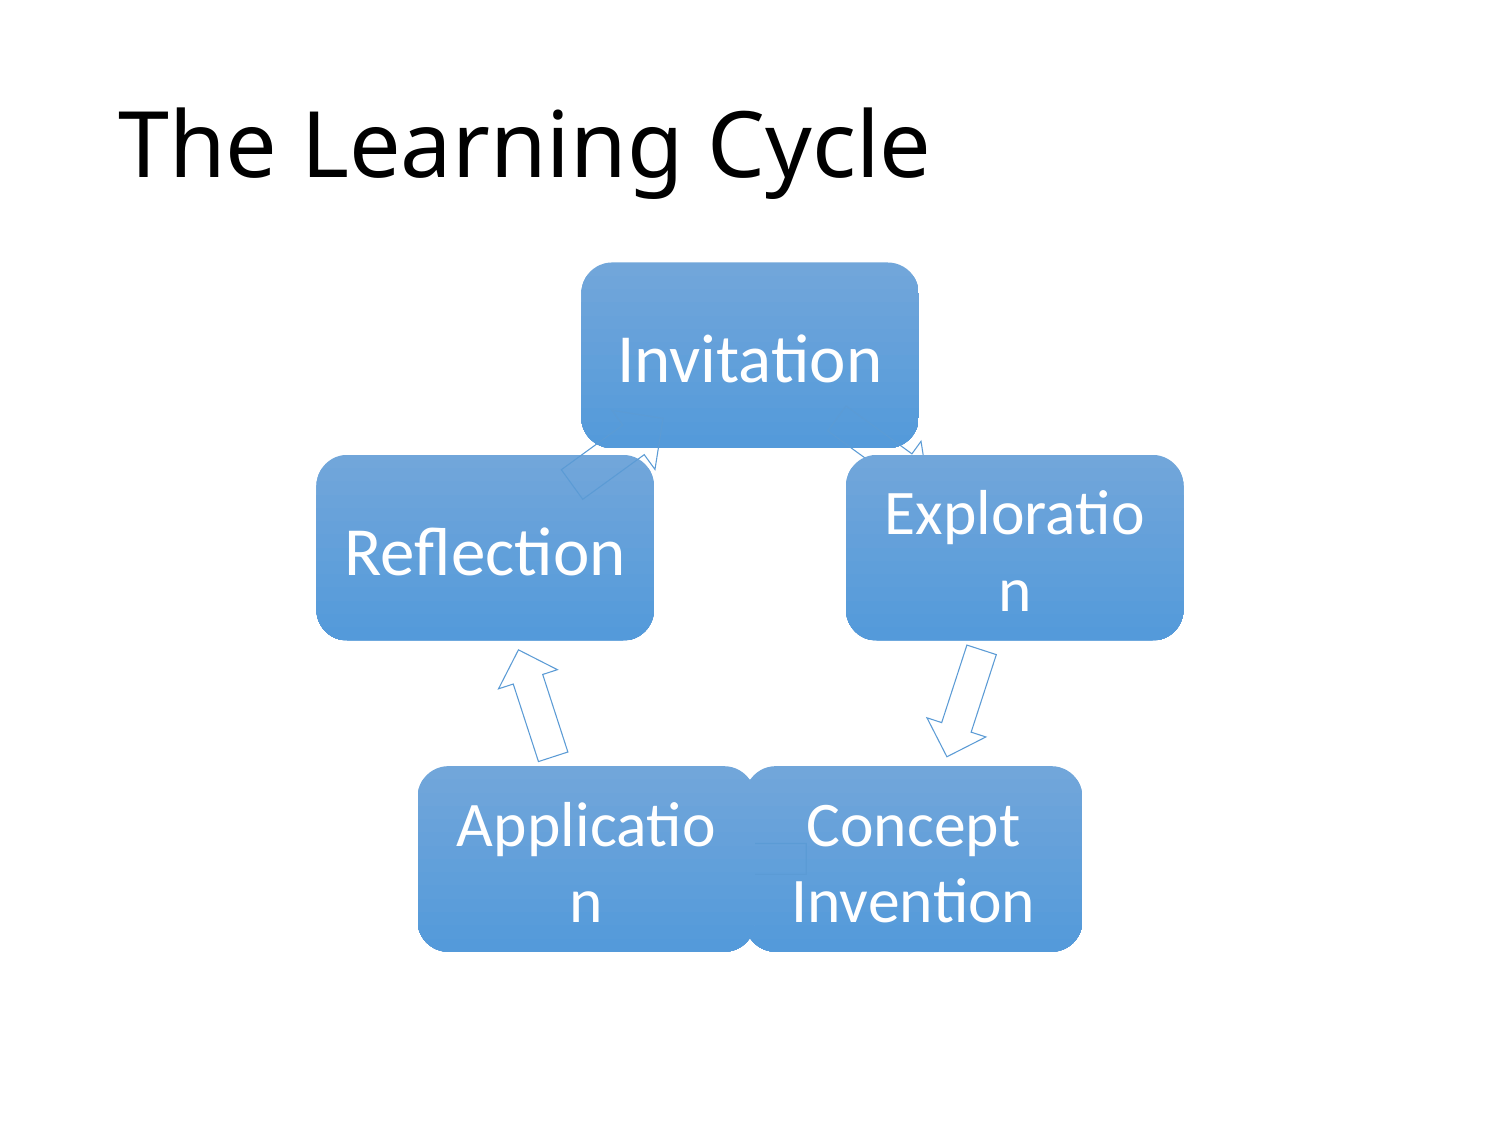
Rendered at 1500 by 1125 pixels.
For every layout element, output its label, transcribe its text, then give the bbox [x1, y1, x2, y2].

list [74, 262, 1425, 1005]
title The Learning Cycle [103, 59, 1397, 237]
